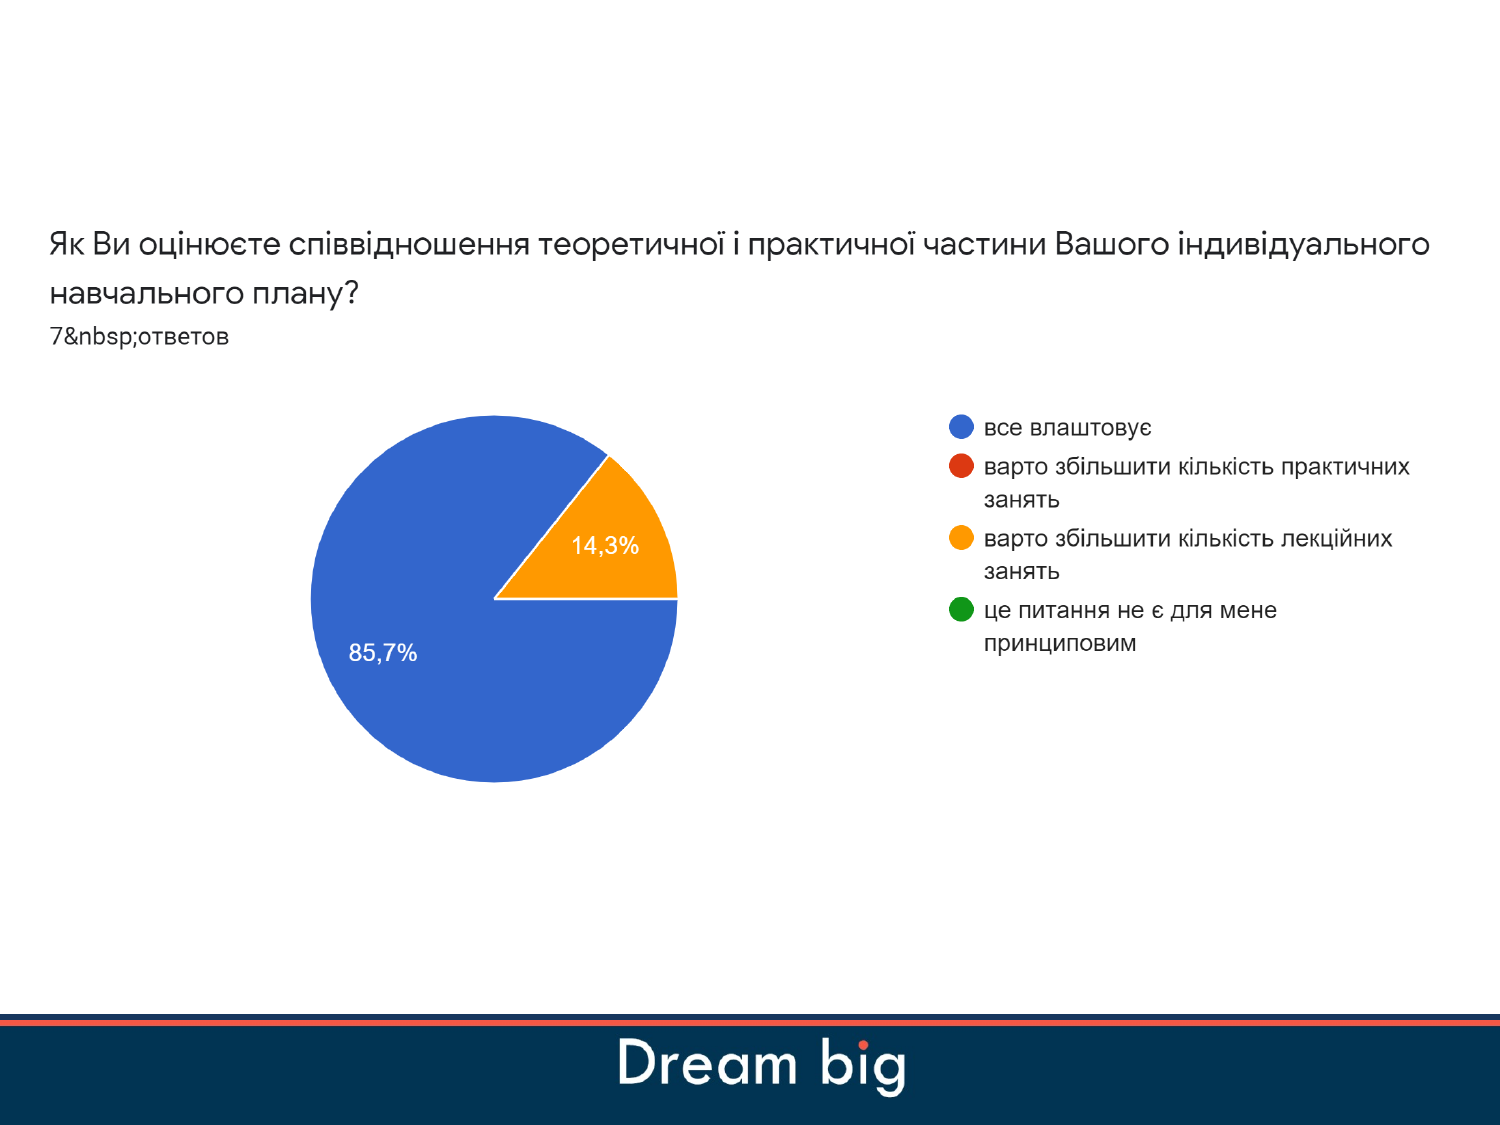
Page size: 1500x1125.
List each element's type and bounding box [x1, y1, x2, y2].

picture [0, 1019, 1500, 1125]
picture [0, 172, 1500, 854]
